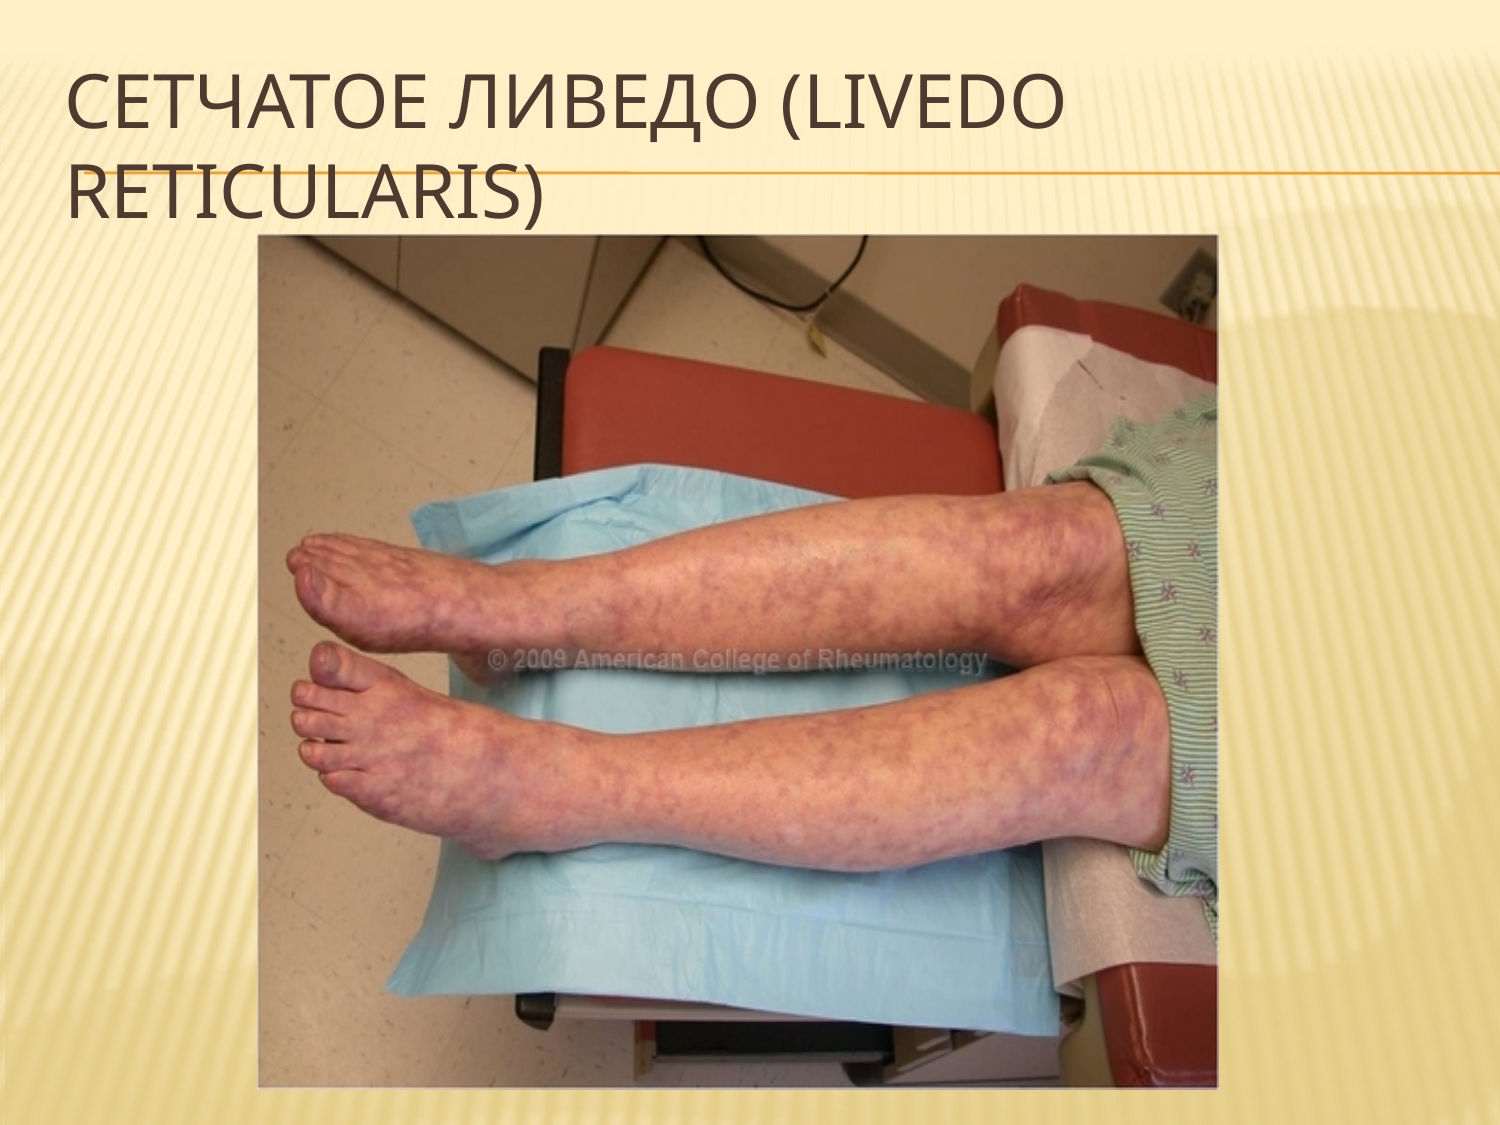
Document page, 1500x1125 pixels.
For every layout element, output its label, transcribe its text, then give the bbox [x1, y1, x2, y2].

picture [257, 234, 1219, 1091]
title СЕТЧАТОЕ ливедо (livedo reticularis) [49, 75, 1475, 213]
